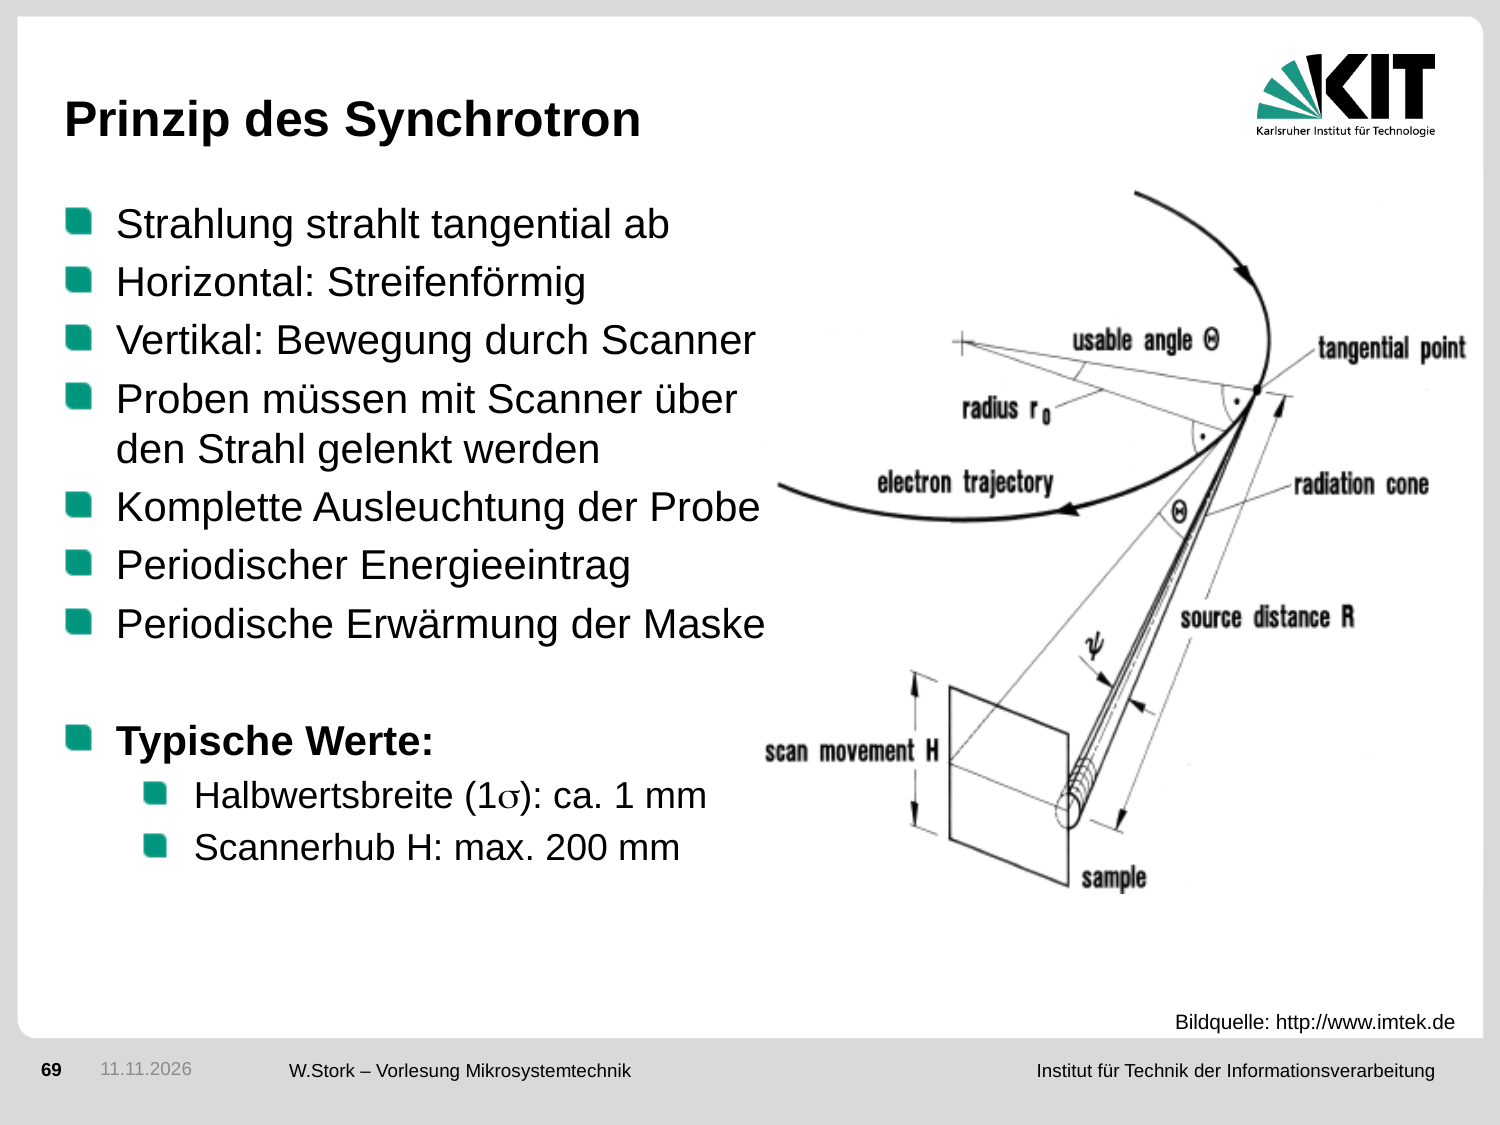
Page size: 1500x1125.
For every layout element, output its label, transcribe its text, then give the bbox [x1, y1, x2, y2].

title Prinzip des Synchrotron [63, 54, 1199, 148]
list Strahlung strahlt tangential ab Horizontal: Streifenförmig Vertikal: Bewegung durch Scanner Proben müssen mit Scanner über den Strahl gelenkt werden Komplette Ausleuchtung der Probe Periodischer Energieeintrag Periodische Erwärmung der Maske Typische Werte: Halbwertsbreite (1s): ca. 1 mm Scannerhub H: max. 200 mm [64, 196, 774, 1000]
text_box Bildquelle: http://www.imtek.de [1160, 1001, 1480, 1041]
picture [0, 0, 1500, 1125]
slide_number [100, 1057, 272, 1117]
